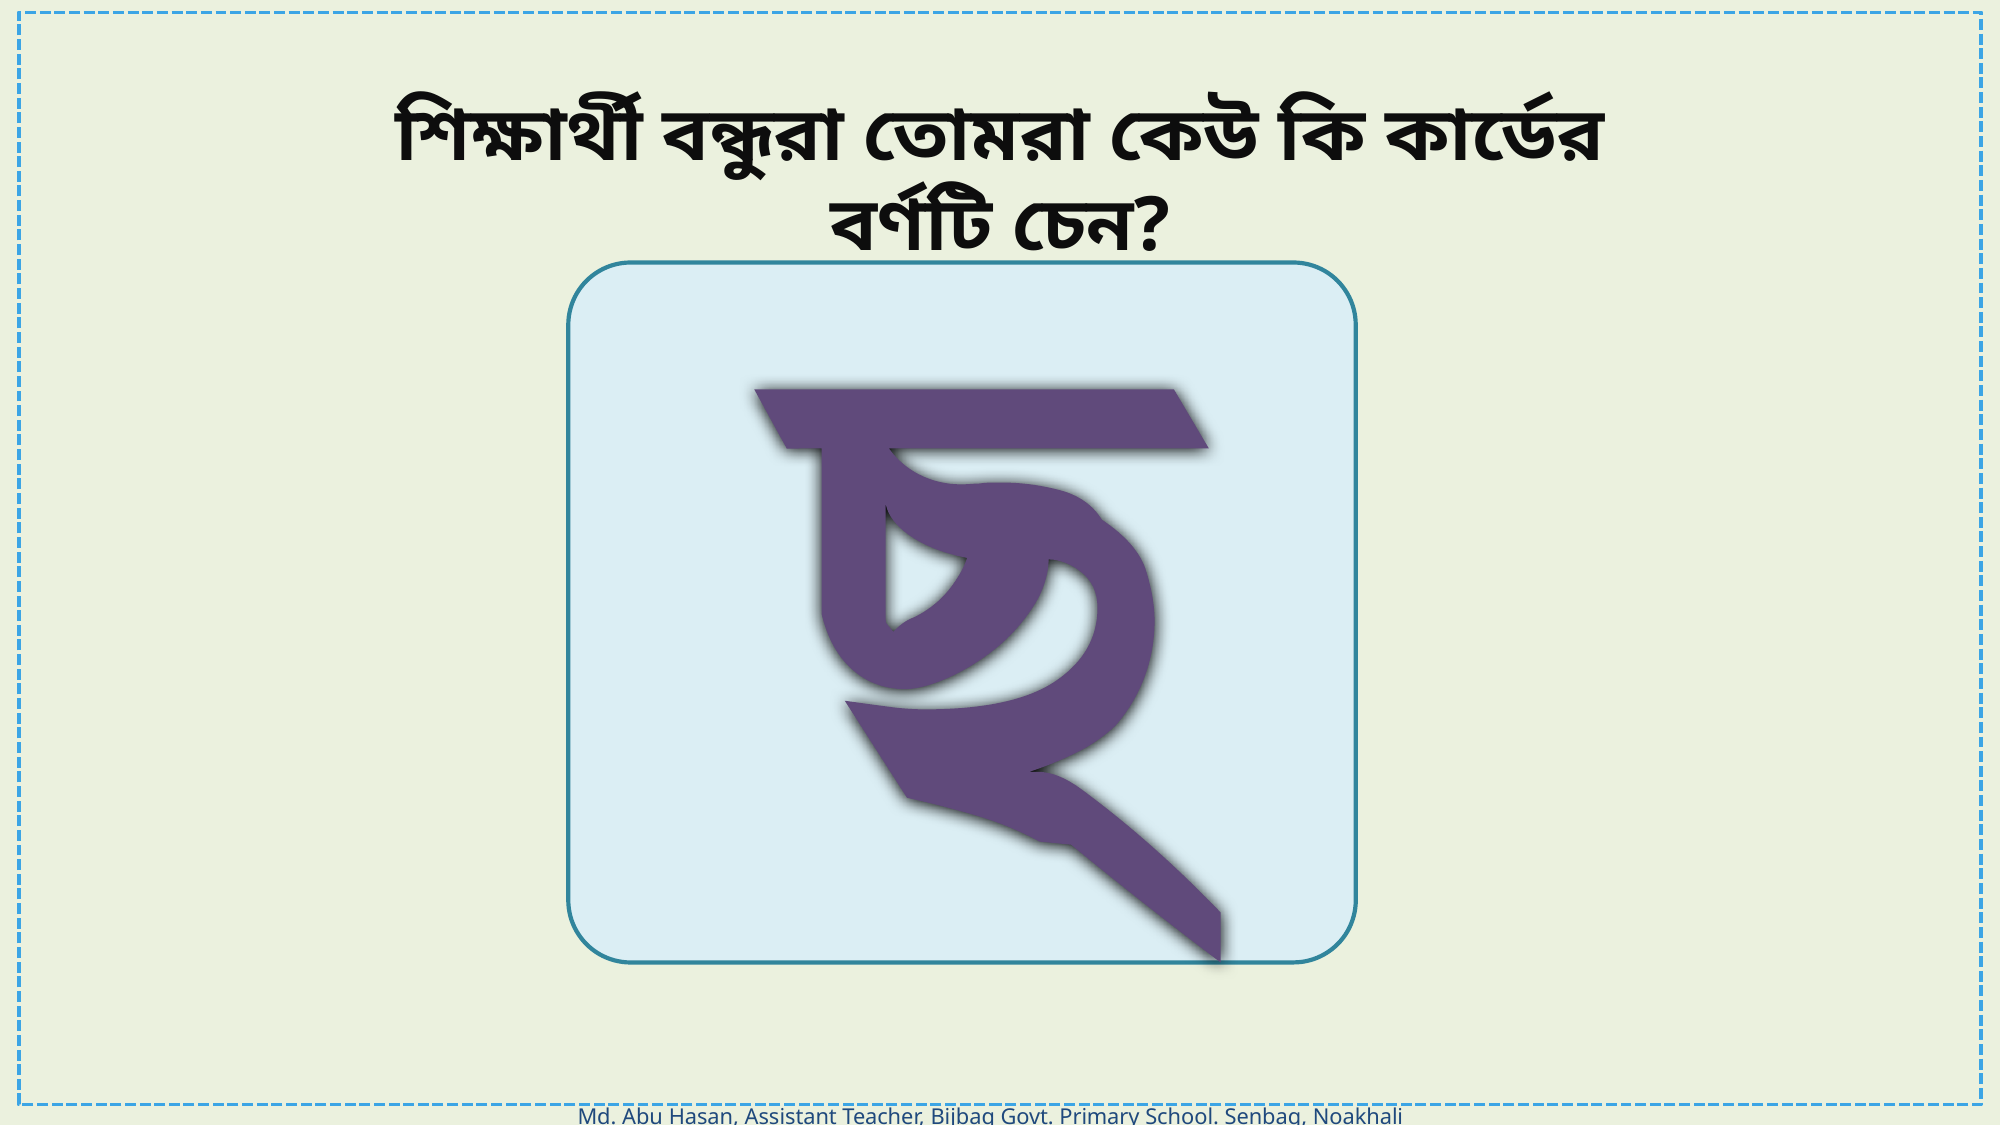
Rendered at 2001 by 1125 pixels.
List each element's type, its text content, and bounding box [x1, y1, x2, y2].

text_box [17, 10, 1983, 1107]
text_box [568, 262, 1356, 963]
text_box শিক্ষার্থী বন্ধুরা তোমরা কেউ কি কার্ডের বর্ণটি চেন? [356, 78, 1644, 274]
